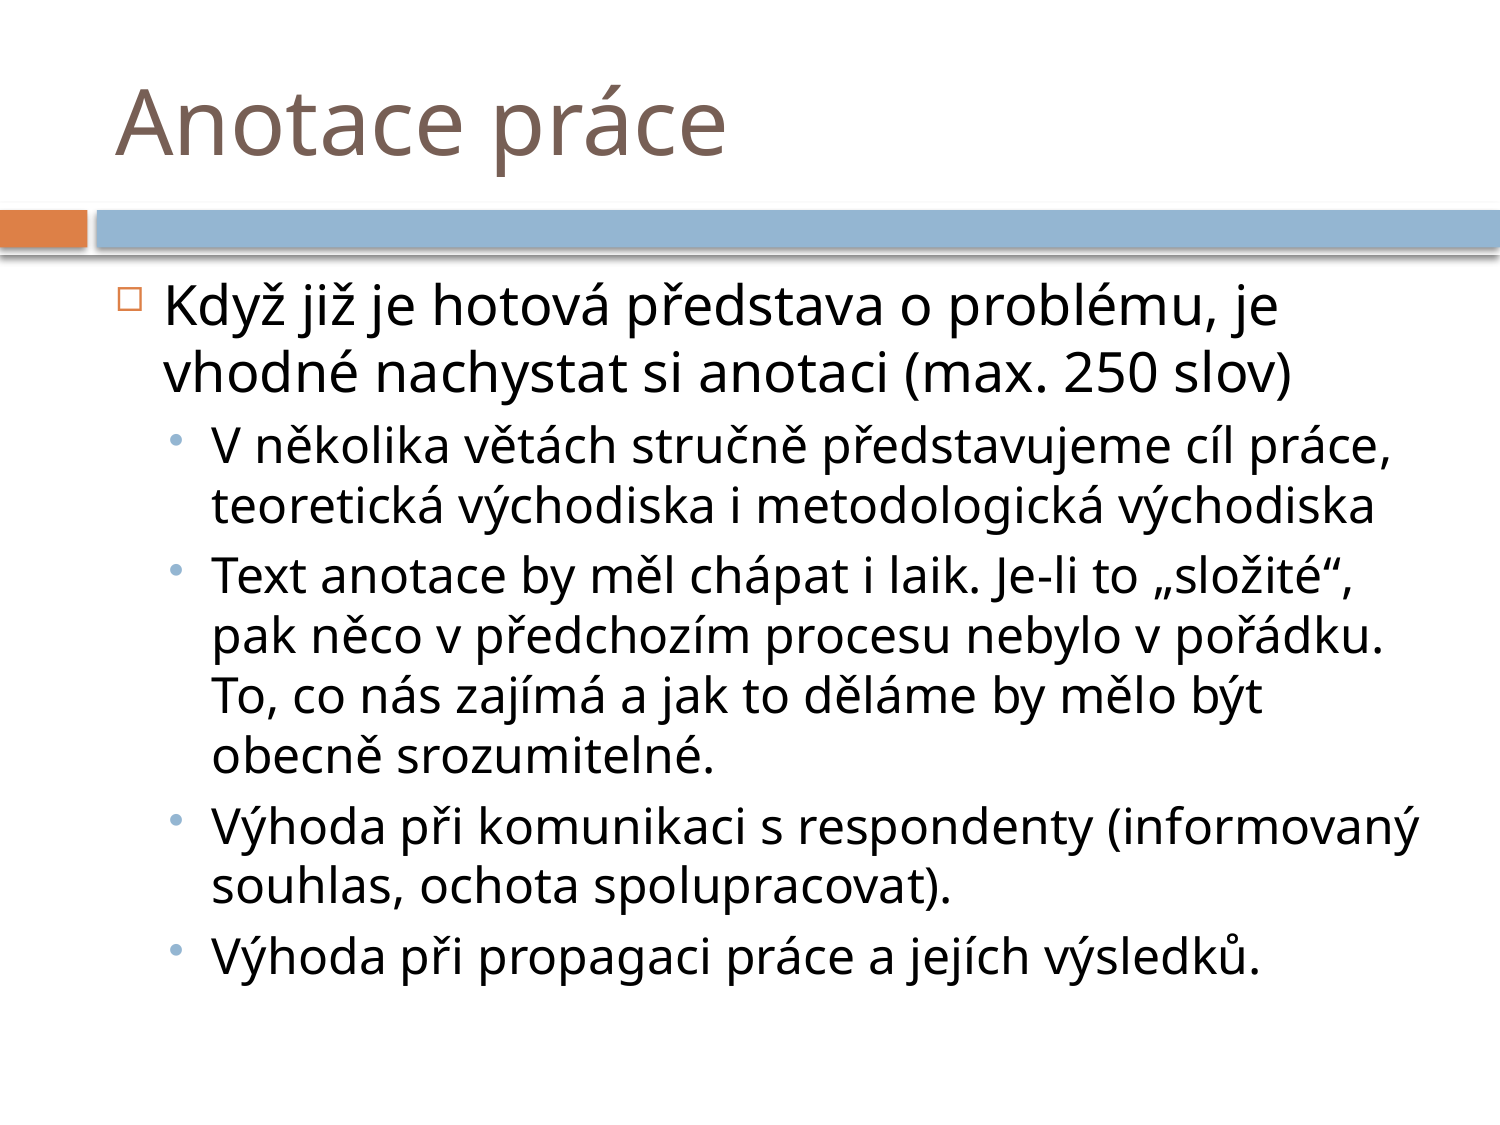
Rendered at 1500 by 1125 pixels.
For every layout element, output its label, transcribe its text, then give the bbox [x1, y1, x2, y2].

title Anotace práce [100, 37, 1438, 200]
list Když již je hotová představa o problému, je vhodné nachystat si anotaci (max. 250 slov) V několika větách stručně představujeme cíl práce, teoretická východiska i metodologická východiska Text anotace by měl chápat i laik. Je-li to „složité“, pak něco v předchozím procesu nebylo v pořádku. To, co nás zajímá a jak to děláme by mělo být obecně srozumitelné. Výhoda při komunikaci s respondenty (informovaný souhlas, ochota spolupracovat). Výhoda při propagaci práce a jejích výsledků. [100, 262, 1438, 1000]
